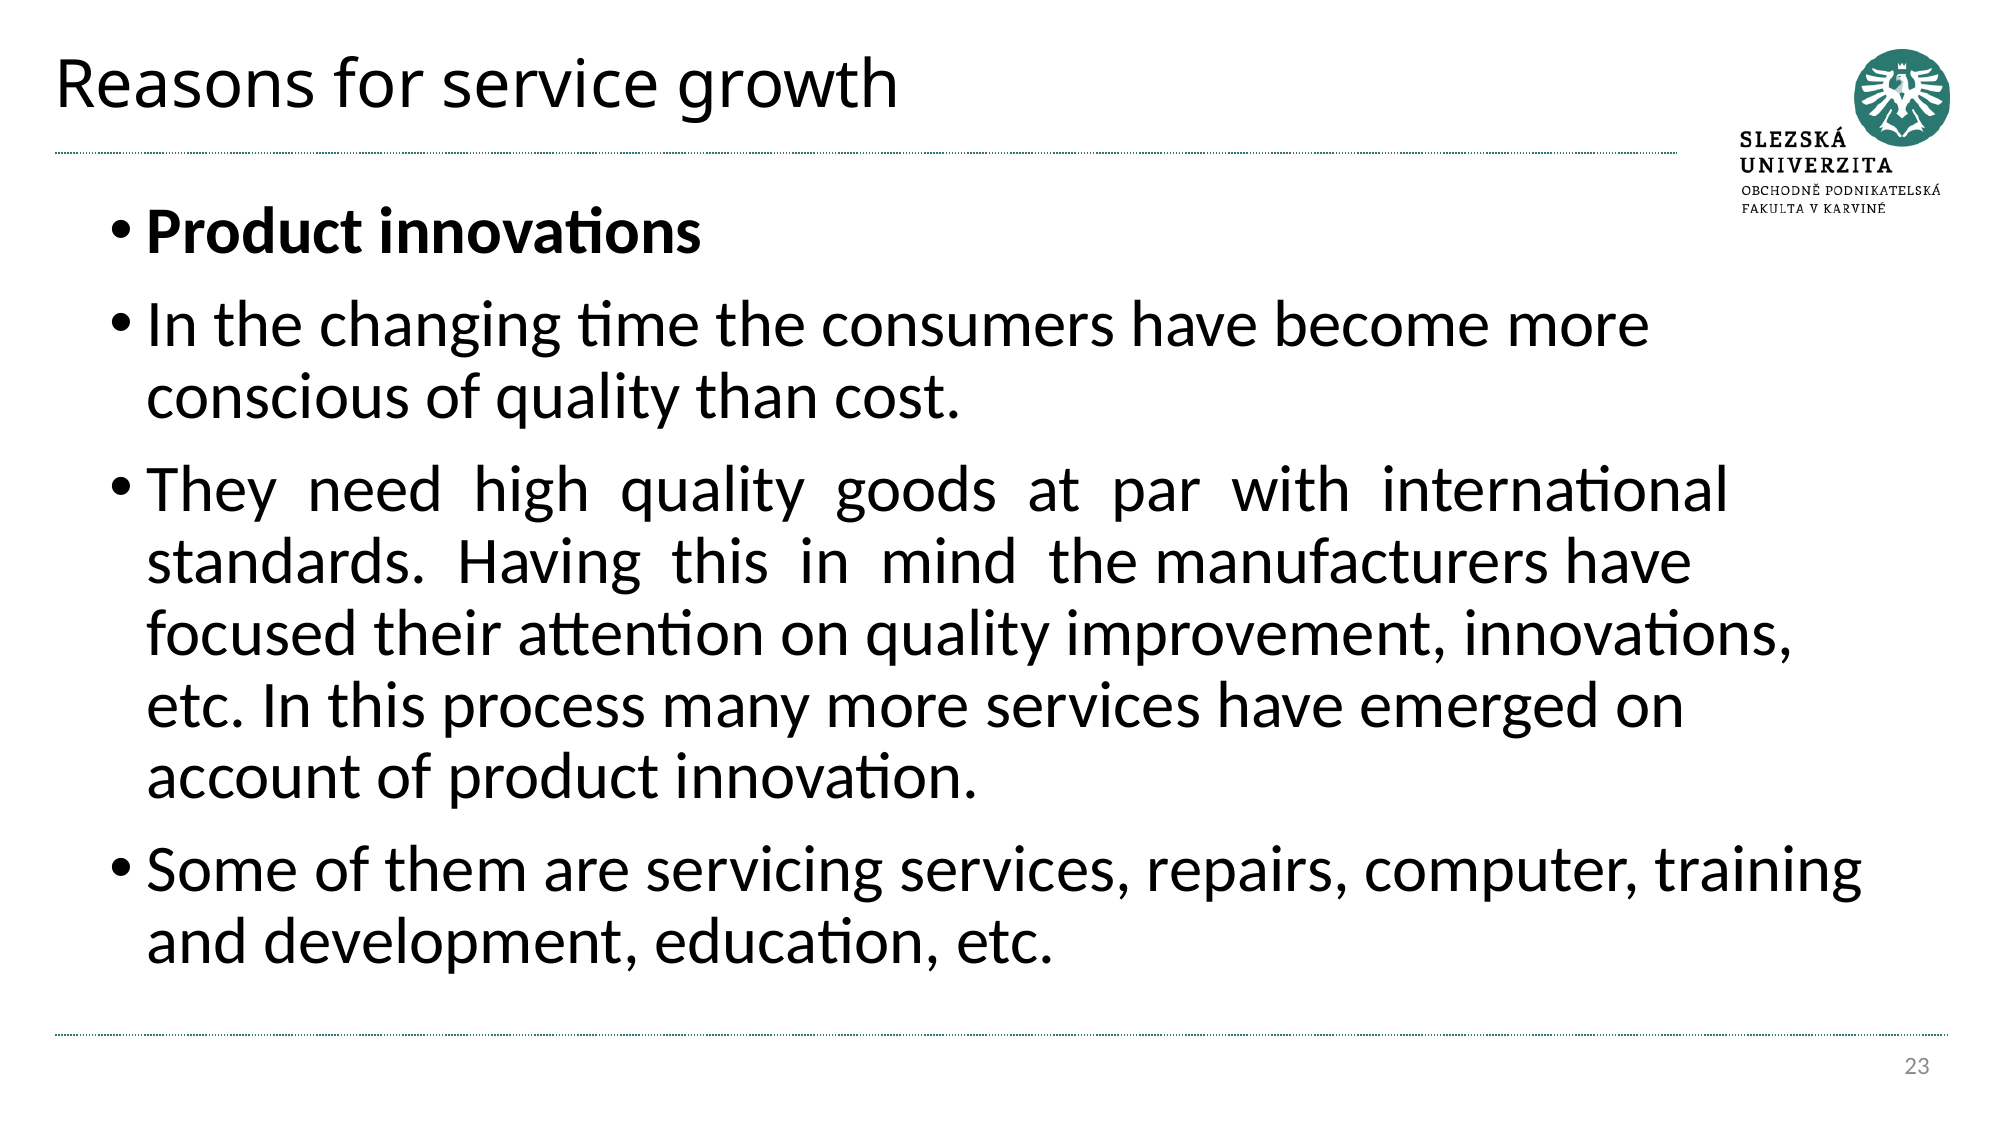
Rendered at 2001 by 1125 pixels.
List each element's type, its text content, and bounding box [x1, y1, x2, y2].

title Reasons for service growth [39, 42, 1237, 154]
list Product innovations In the changing time the consumers have become more conscious of quality than cost. They need high quality goods at par with international standards. Having this in mind the manufacturers have focused their attention on quality improvement, innovations, etc. In this process many more services have emerged on account of product innovation. Some of them are servicing services, repairs, computer, training and development, education, etc. [94, 188, 1904, 988]
slide_number 23 [1708, 1035, 1945, 1095]
picture [1740, 49, 1950, 213]
